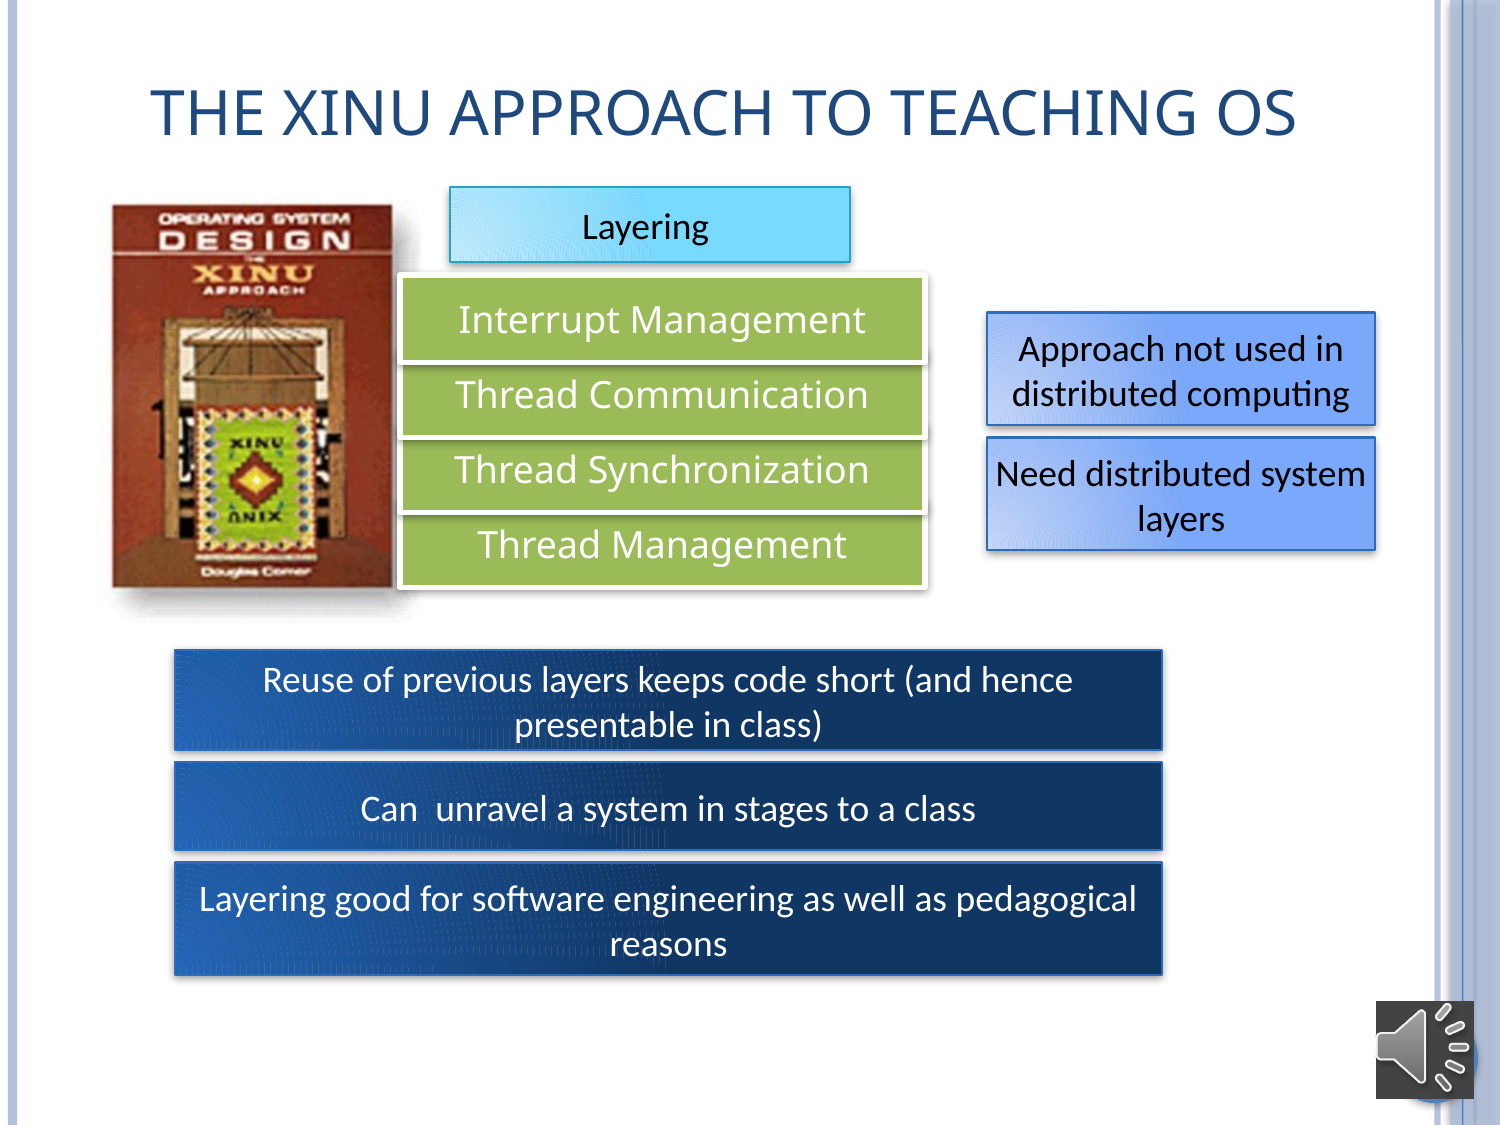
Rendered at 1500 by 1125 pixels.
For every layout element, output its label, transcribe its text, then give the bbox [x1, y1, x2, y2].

picture [49, 199, 476, 626]
text_box Layering [449, 186, 851, 263]
text_box Layering good for software engineering as well as pedagogical reasons [174, 861, 1163, 976]
text_box Reuse of previous layers keeps code short (and hence presentable in class) [174, 649, 1163, 751]
title The Xinu Approach to Teaching OS [75, 45, 1375, 175]
text_box Can unravel a system in stages to a class [174, 761, 1163, 851]
text_box Need distributed system layers [986, 436, 1376, 551]
text_box Approach not used in distributed computing [986, 311, 1376, 426]
text_box Thread Management [482, 522, 928, 590]
text_box Thread Communication [482, 372, 928, 440]
text_box Thread Synchronization [482, 447, 928, 515]
text_box Interrupt Management [482, 272, 928, 365]
picture [1374, 999, 1476, 1101]
